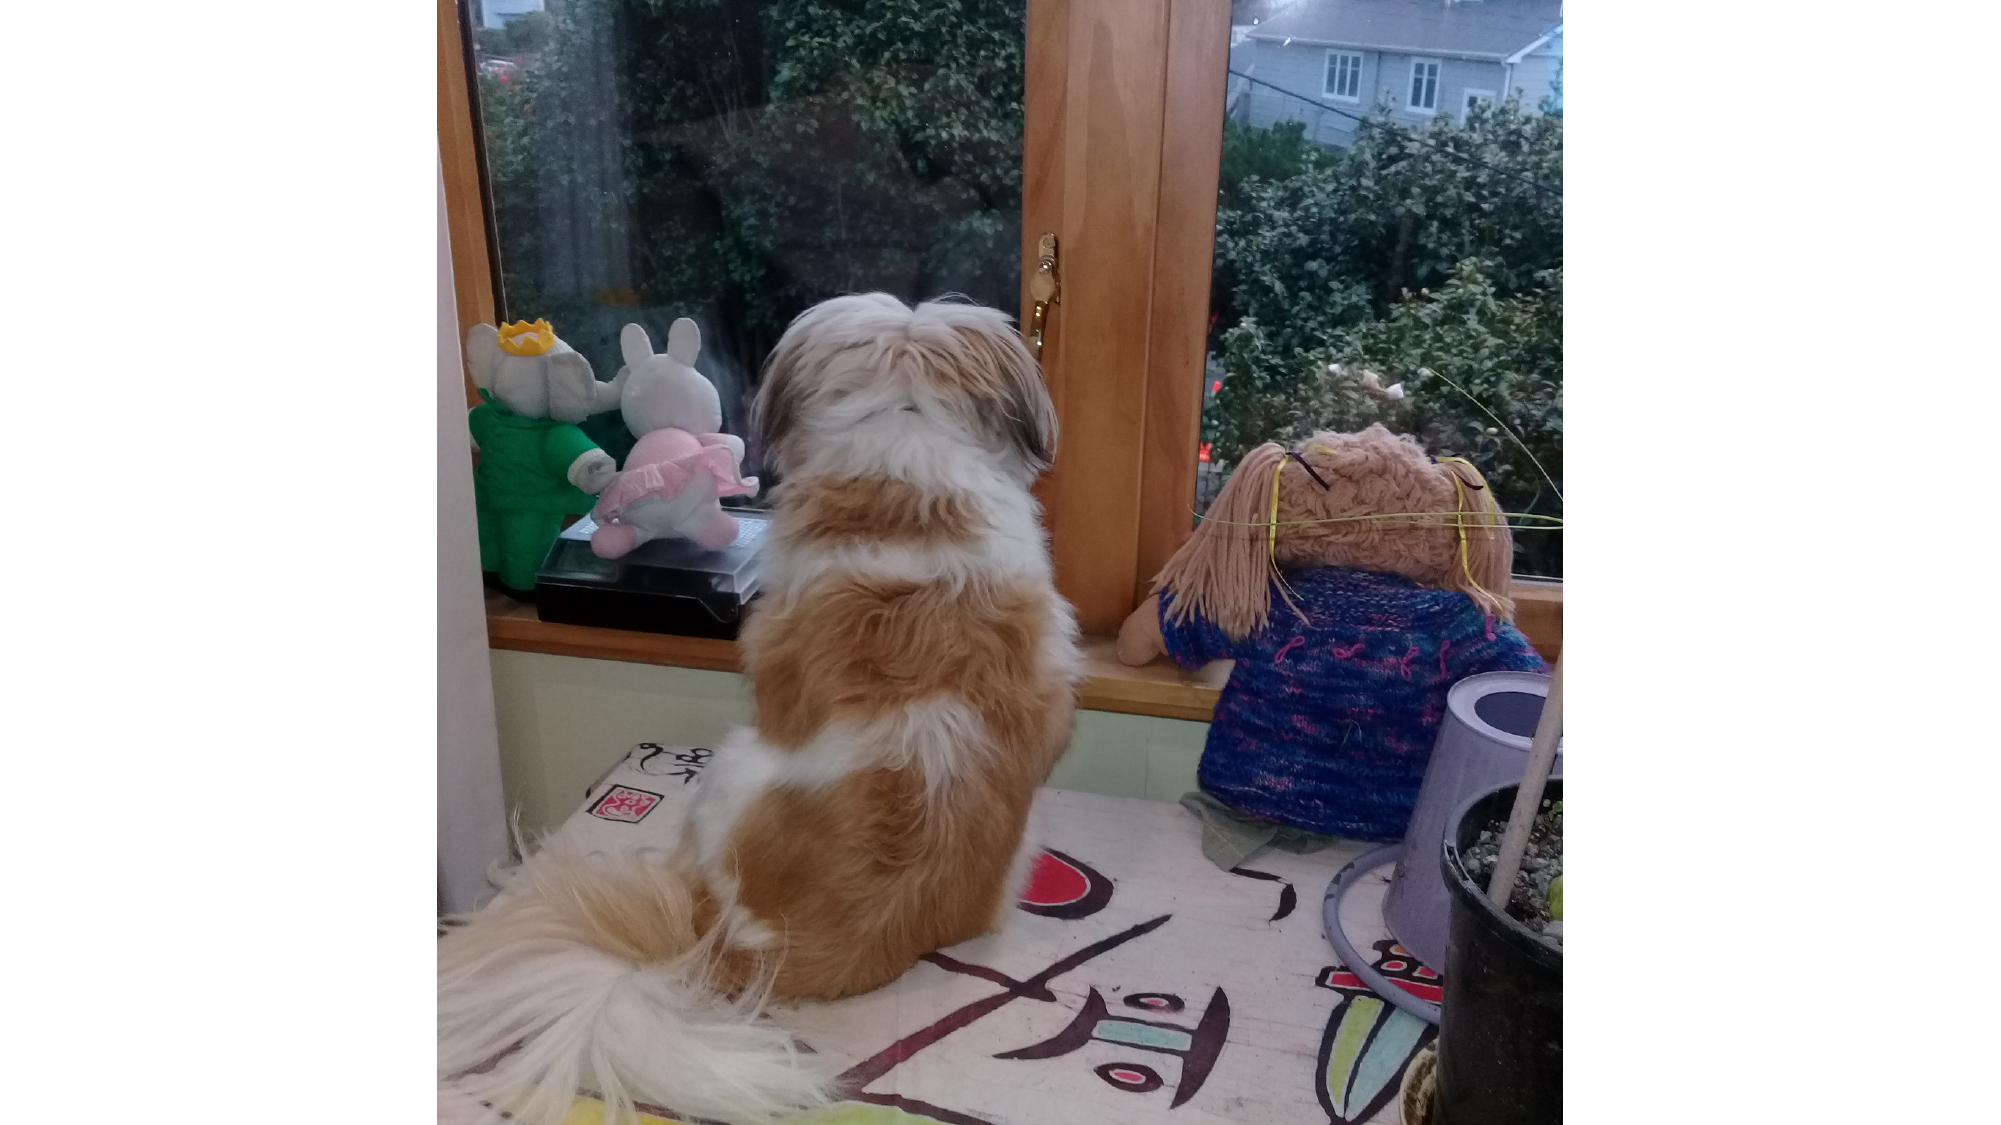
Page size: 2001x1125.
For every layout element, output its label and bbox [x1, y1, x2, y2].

picture [437, 0, 1563, 1125]
